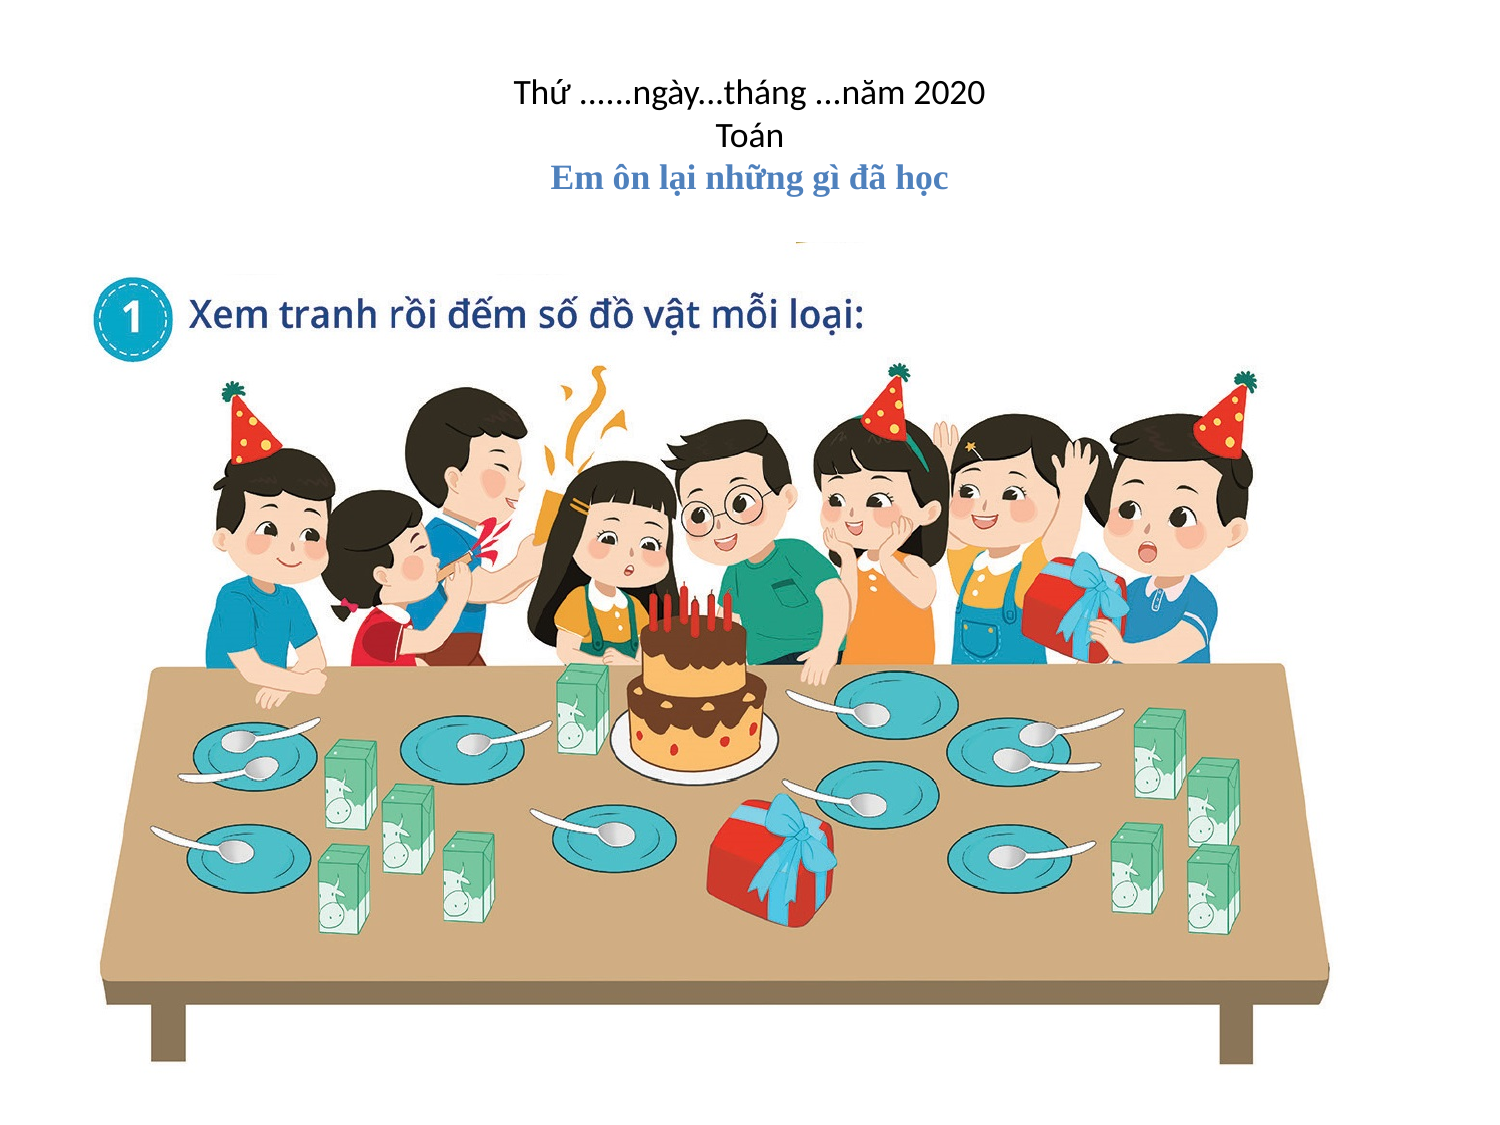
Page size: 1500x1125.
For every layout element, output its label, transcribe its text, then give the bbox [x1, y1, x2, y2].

text_box Thứ ......ngày...tháng ...năm 2020 Toán Em ôn lại những gì đã học [74, 60, 1425, 240]
picture [0, 242, 1429, 1103]
